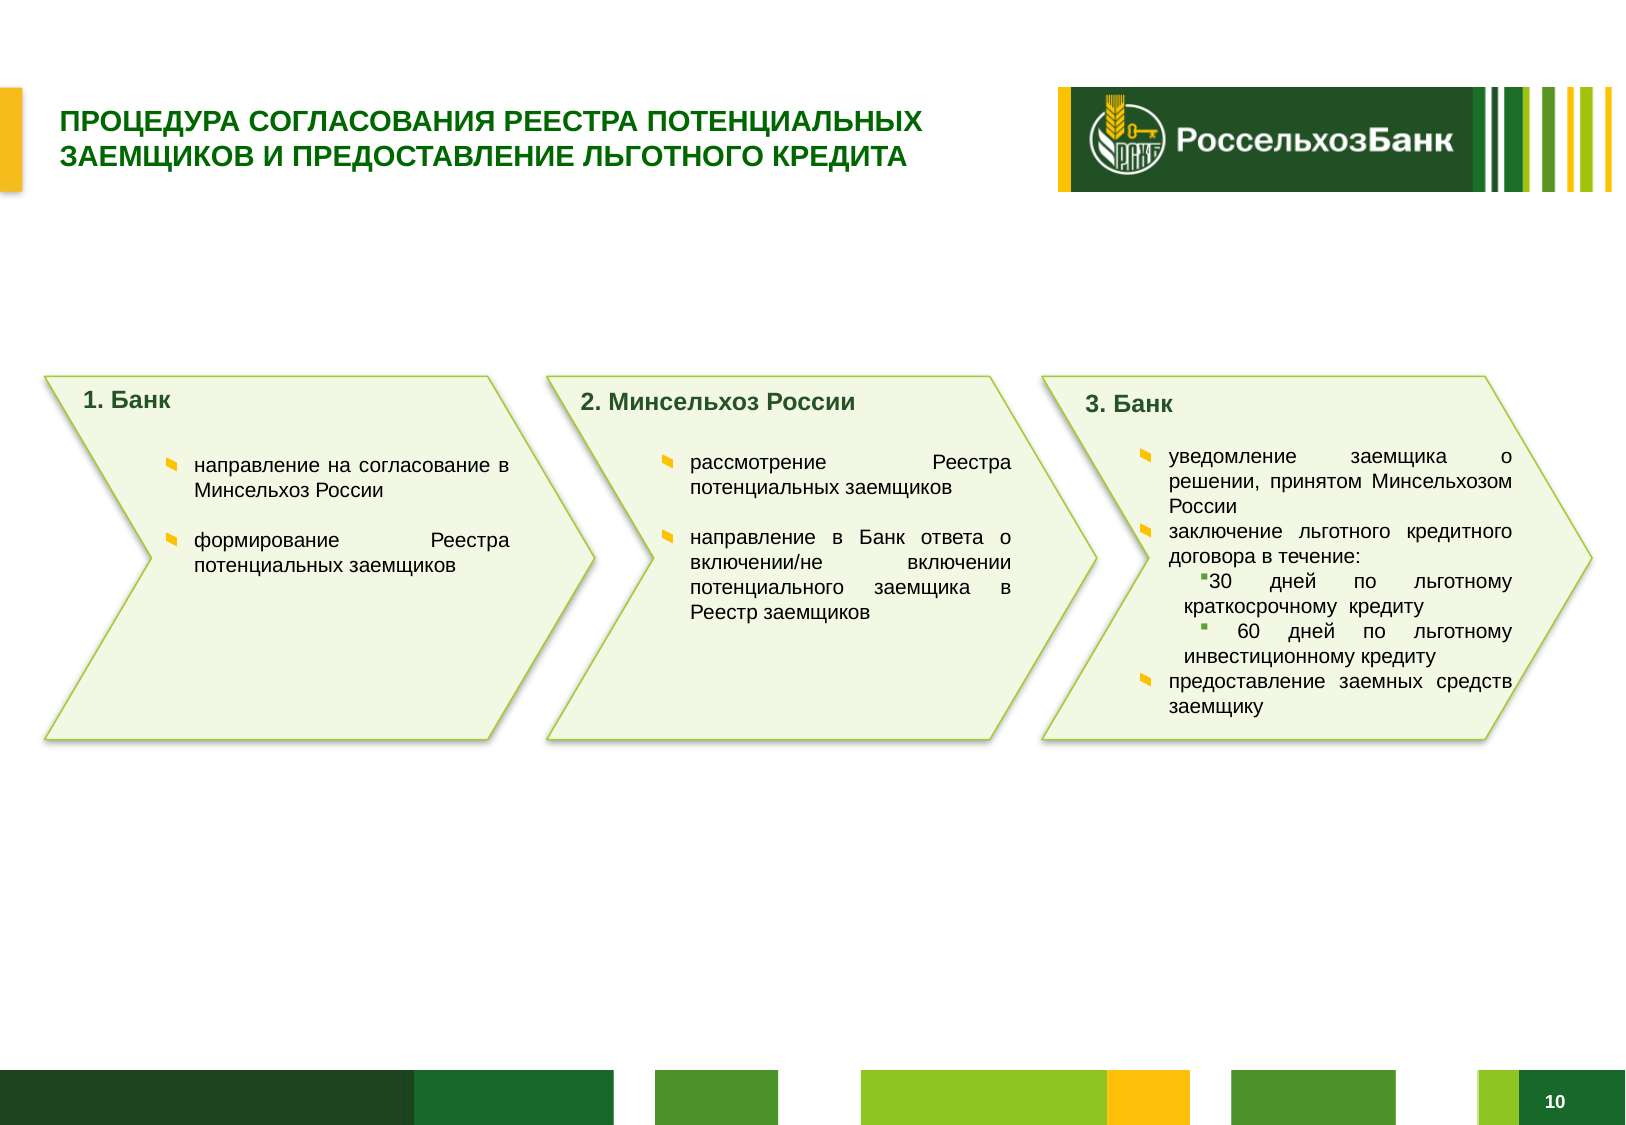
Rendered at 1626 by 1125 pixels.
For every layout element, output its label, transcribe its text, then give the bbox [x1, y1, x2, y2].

picture [0, 0, 1626, 1125]
text_box [1041, 375, 1521, 519]
text_box [1528, 447, 1593, 669]
text_box 2. Минсельхоз России [565, 378, 872, 423]
text_box направление на согласование в Минсельхоз России формирование Реестра потенциальных заемщиков [150, 444, 524, 584]
text_box [43, 375, 596, 741]
text_box рассмотрение Реестра потенциальных заемщиков направление в Банк ответа о включении/не включении потенциального заемщика в Реестр заемщиков [647, 441, 1027, 632]
text_box [546, 375, 1098, 741]
text_box 3. Банк [1070, 379, 1188, 425]
slide_number 10 [1201, 1070, 1581, 1125]
text_box [1041, 597, 1495, 741]
title ПРОЦЕДУРА СОГЛАСОВАНИЯ РЕЕСТРА ПОТЕНЦИАЛЬНЫХ ЗАЕМЩИКОВ И ПРЕДОСТАВЛЕНИЕ ЛЬГОТНОГО КРЕДИТА [44, 84, 1042, 191]
text_box 1. Банк [68, 376, 277, 422]
text_box уведомление заемщика о решении, принятом Минсельхозом России заключение льготного кредитного договора в течение: 30 дней по льготному краткосрочному кредиту 60 дней по льготному инвестиционному кредиту предоставление заемных средств заемщику [1125, 435, 1528, 725]
